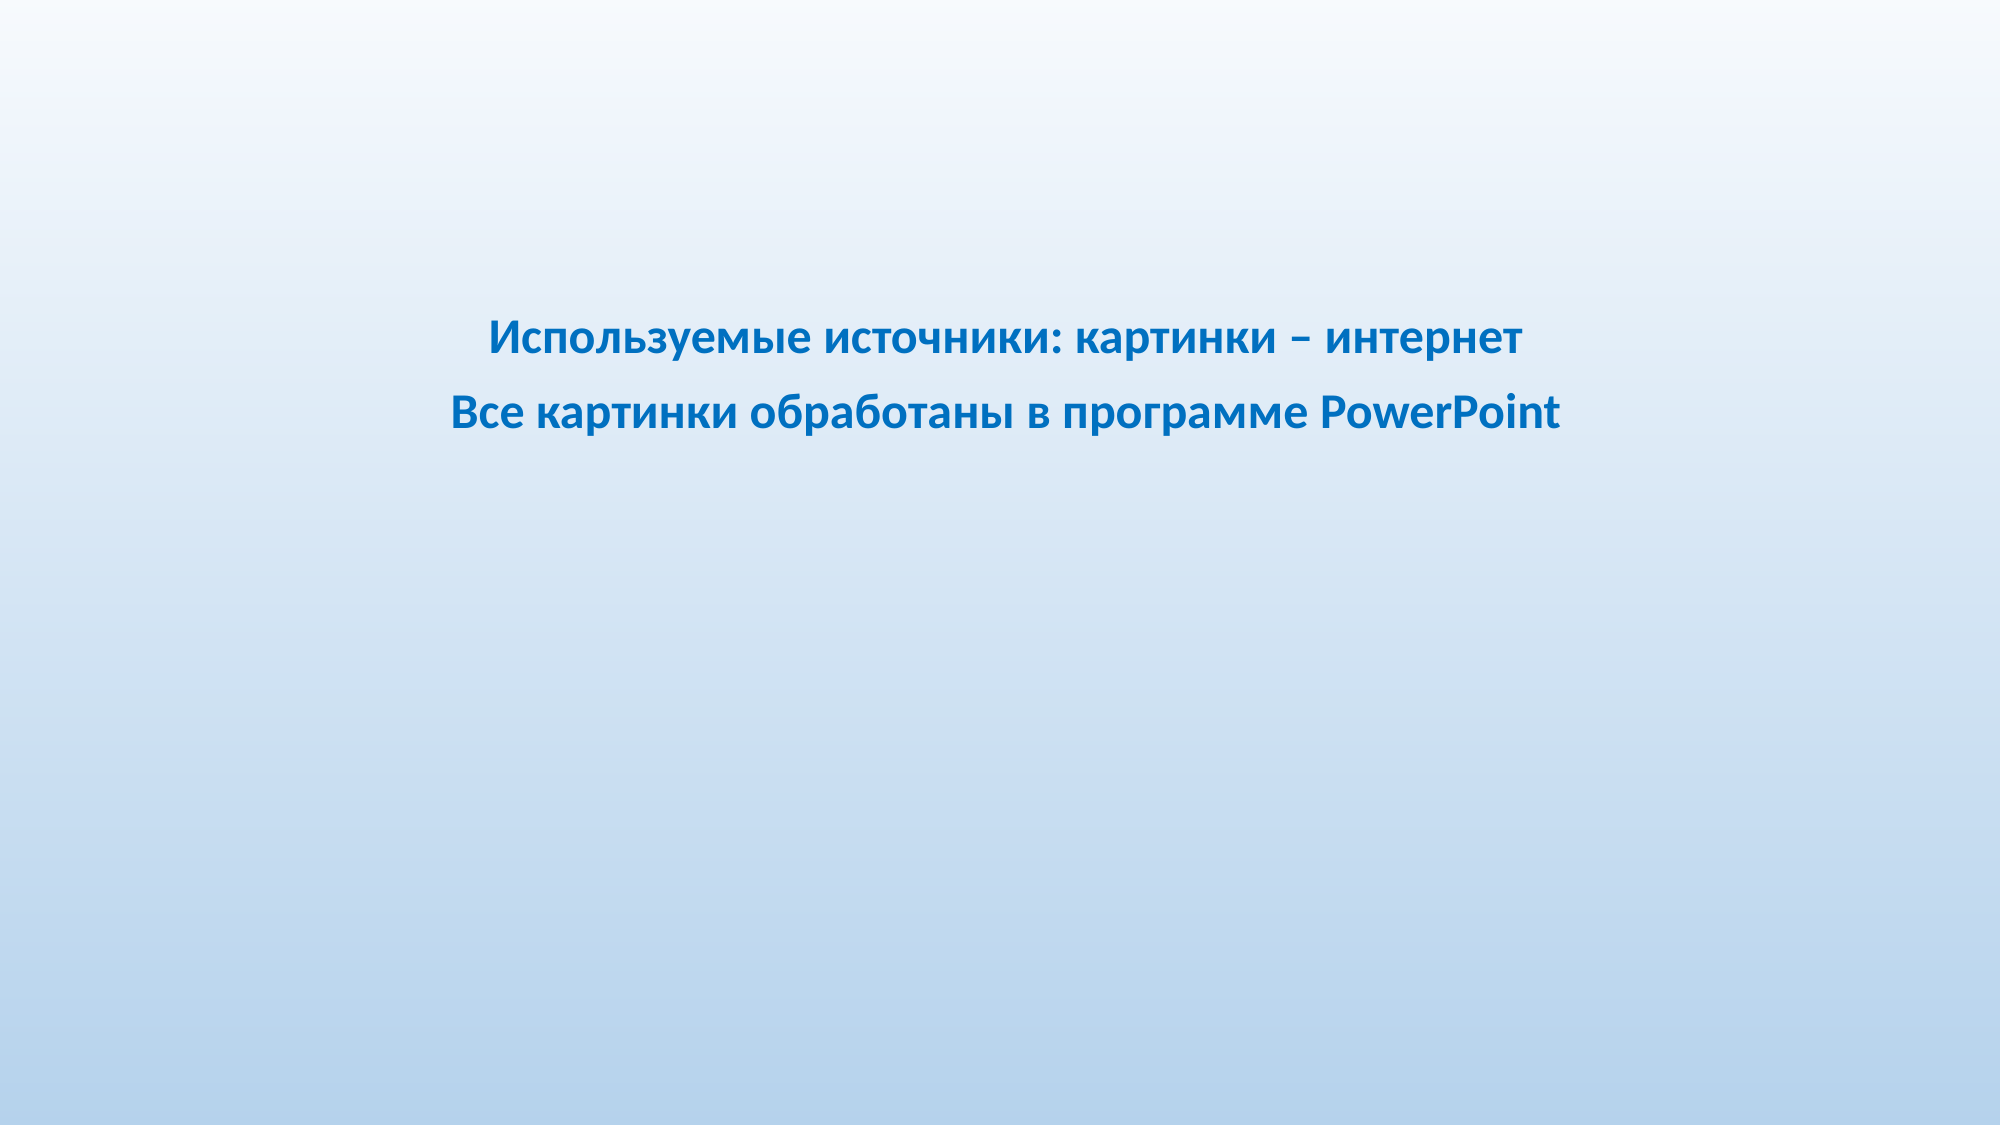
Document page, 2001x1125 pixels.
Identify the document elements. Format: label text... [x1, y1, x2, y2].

subtitle Используемые источники: картинки – интернет Все картинки обработаны в программе PowerPoint [255, 302, 1756, 575]
